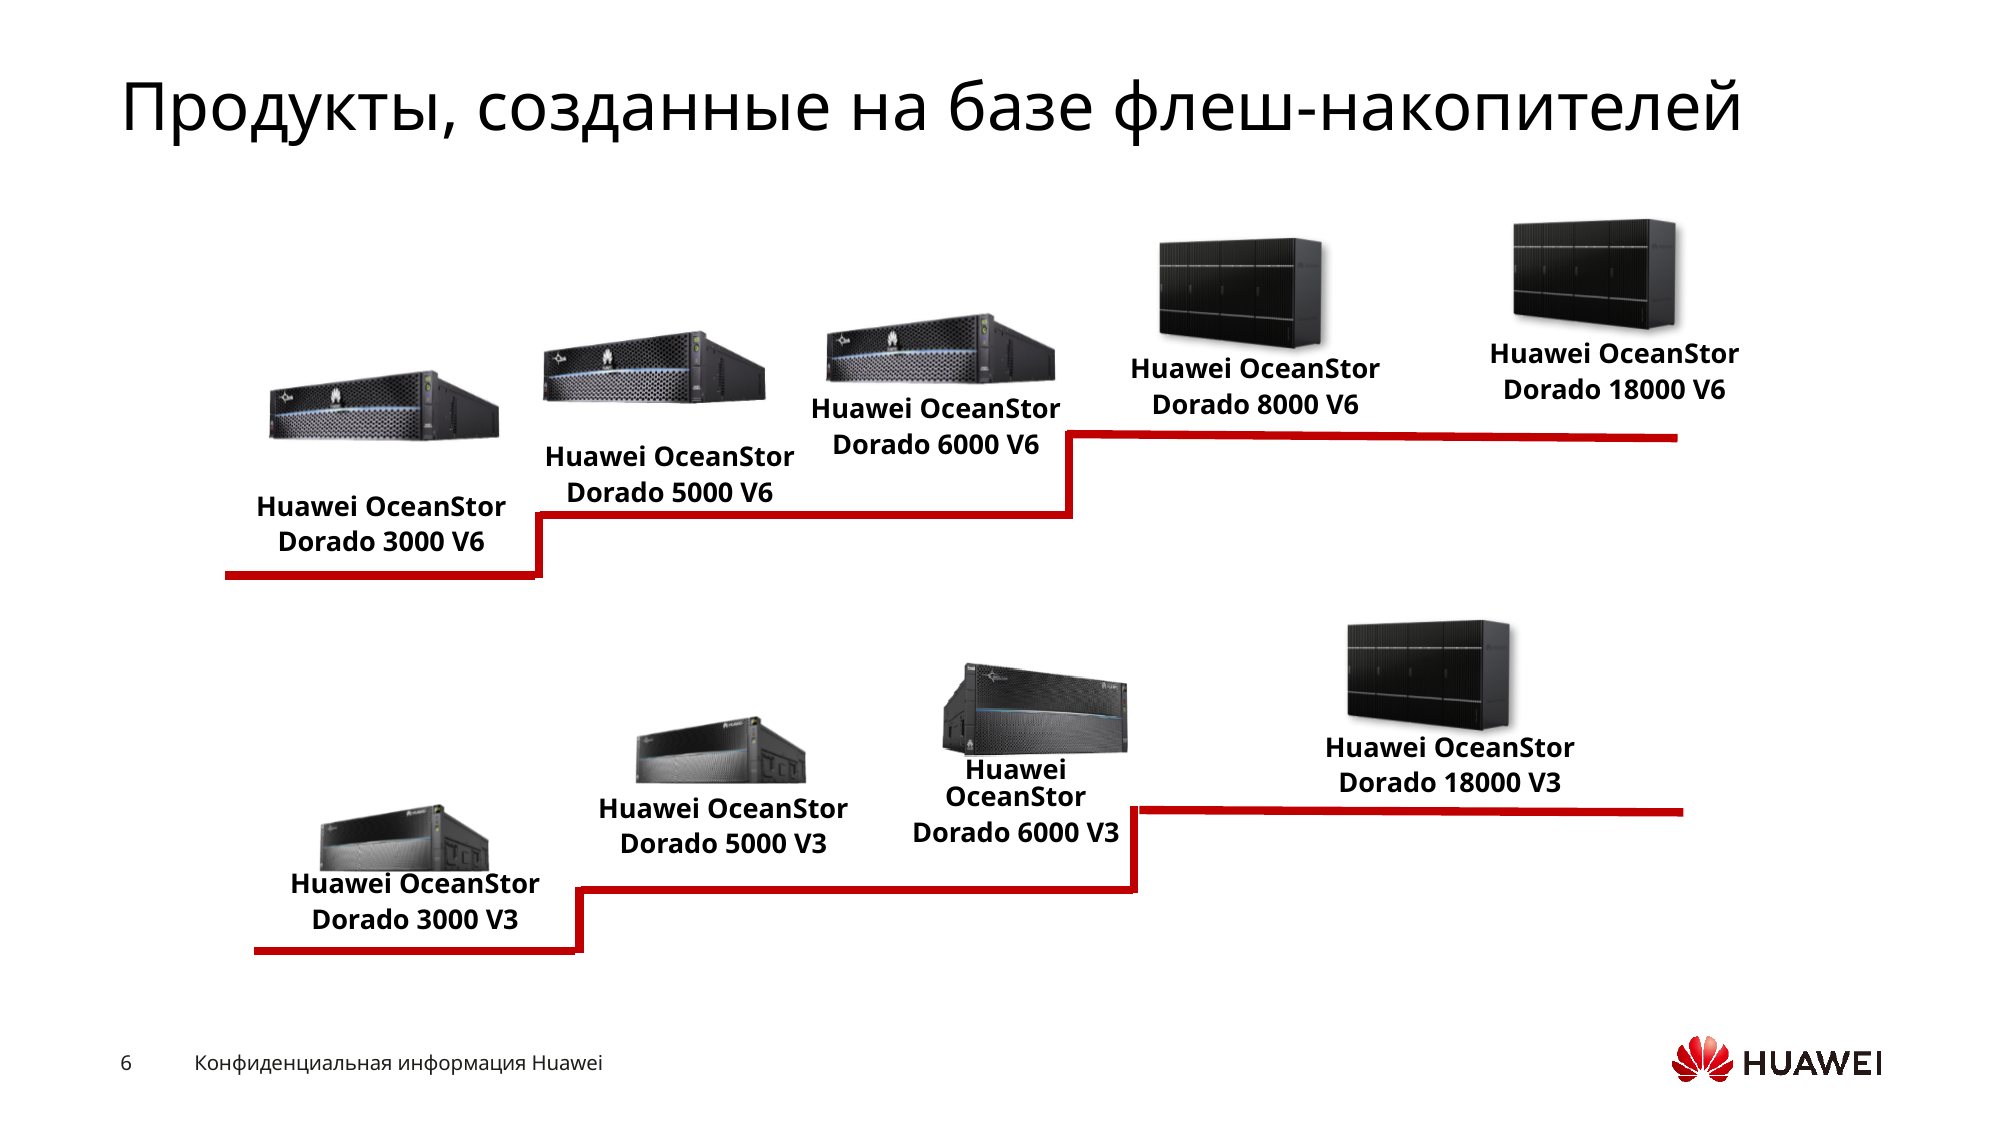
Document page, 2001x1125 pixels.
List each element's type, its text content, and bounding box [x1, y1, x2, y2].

picture [942, 662, 1128, 757]
picture [821, 300, 1064, 399]
picture [1157, 236, 1324, 350]
text_box Huawei OceanStor Dorado 5000 V3 [589, 796, 857, 806]
text_box Huawei OceanStor Dorado 18000 V6 [1488, 341, 1741, 370]
picture [1345, 618, 1512, 732]
picture [635, 715, 807, 784]
text_box Huawei OceanStor Dorado 6000 V6 [804, 396, 1067, 430]
picture [538, 317, 774, 420]
picture [1672, 1036, 1881, 1082]
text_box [254, 806, 1684, 953]
text_box Huawei OceanStor Dorado 8000 V6 [1089, 356, 1422, 385]
picture [264, 357, 508, 456]
title Продукты, созданные на базе флеш-накопителей [120, 73, 1880, 155]
picture [1511, 217, 1678, 331]
text_box Huawei OceanStor Dorado 6000 V3 [892, 757, 1140, 805]
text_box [224, 431, 1678, 578]
picture [319, 803, 490, 872]
text_box Huawei OceanStor Dorado 18000 V3 [1323, 735, 1576, 763]
